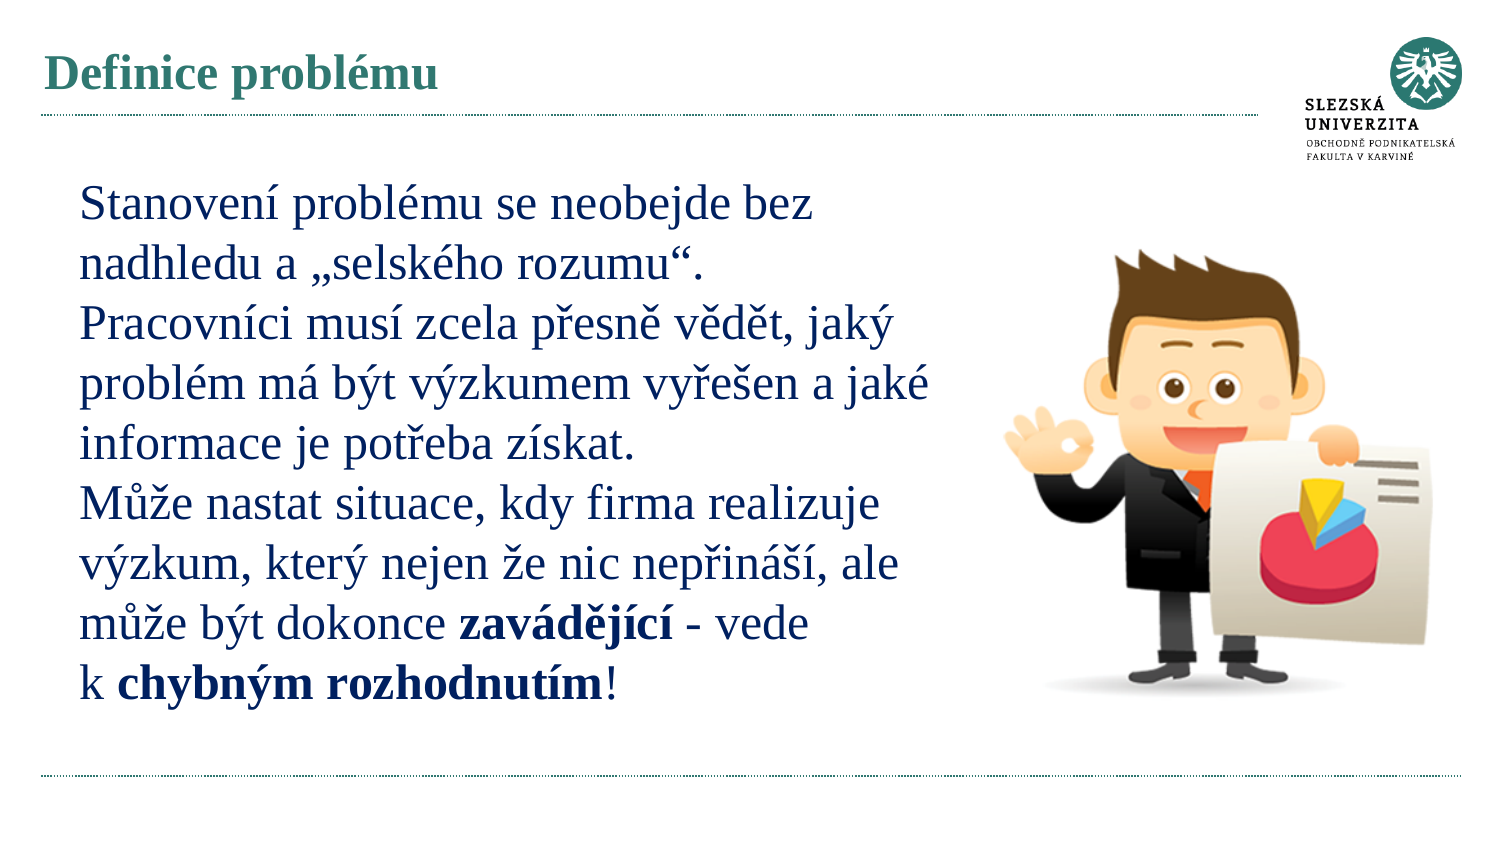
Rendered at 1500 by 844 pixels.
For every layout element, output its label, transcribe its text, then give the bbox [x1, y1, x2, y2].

picture [1305, 37, 1462, 160]
title Definice problému [29, 32, 1093, 116]
list Stanovení problému se neobejde bez nadhledu a „selského rozumu“. Pracovníci musí zcela přesně vědět, jaký problém má být výzkumem vyřešen a jaké informace je potřeba získat. Může nastat situace, kdy firma realizuje výzkum, který nejen že nic nepřináší, ale může být dokonce zavádějící - vede k chybným rozhodnutím! [64, 161, 975, 765]
picture [820, 214, 1500, 712]
